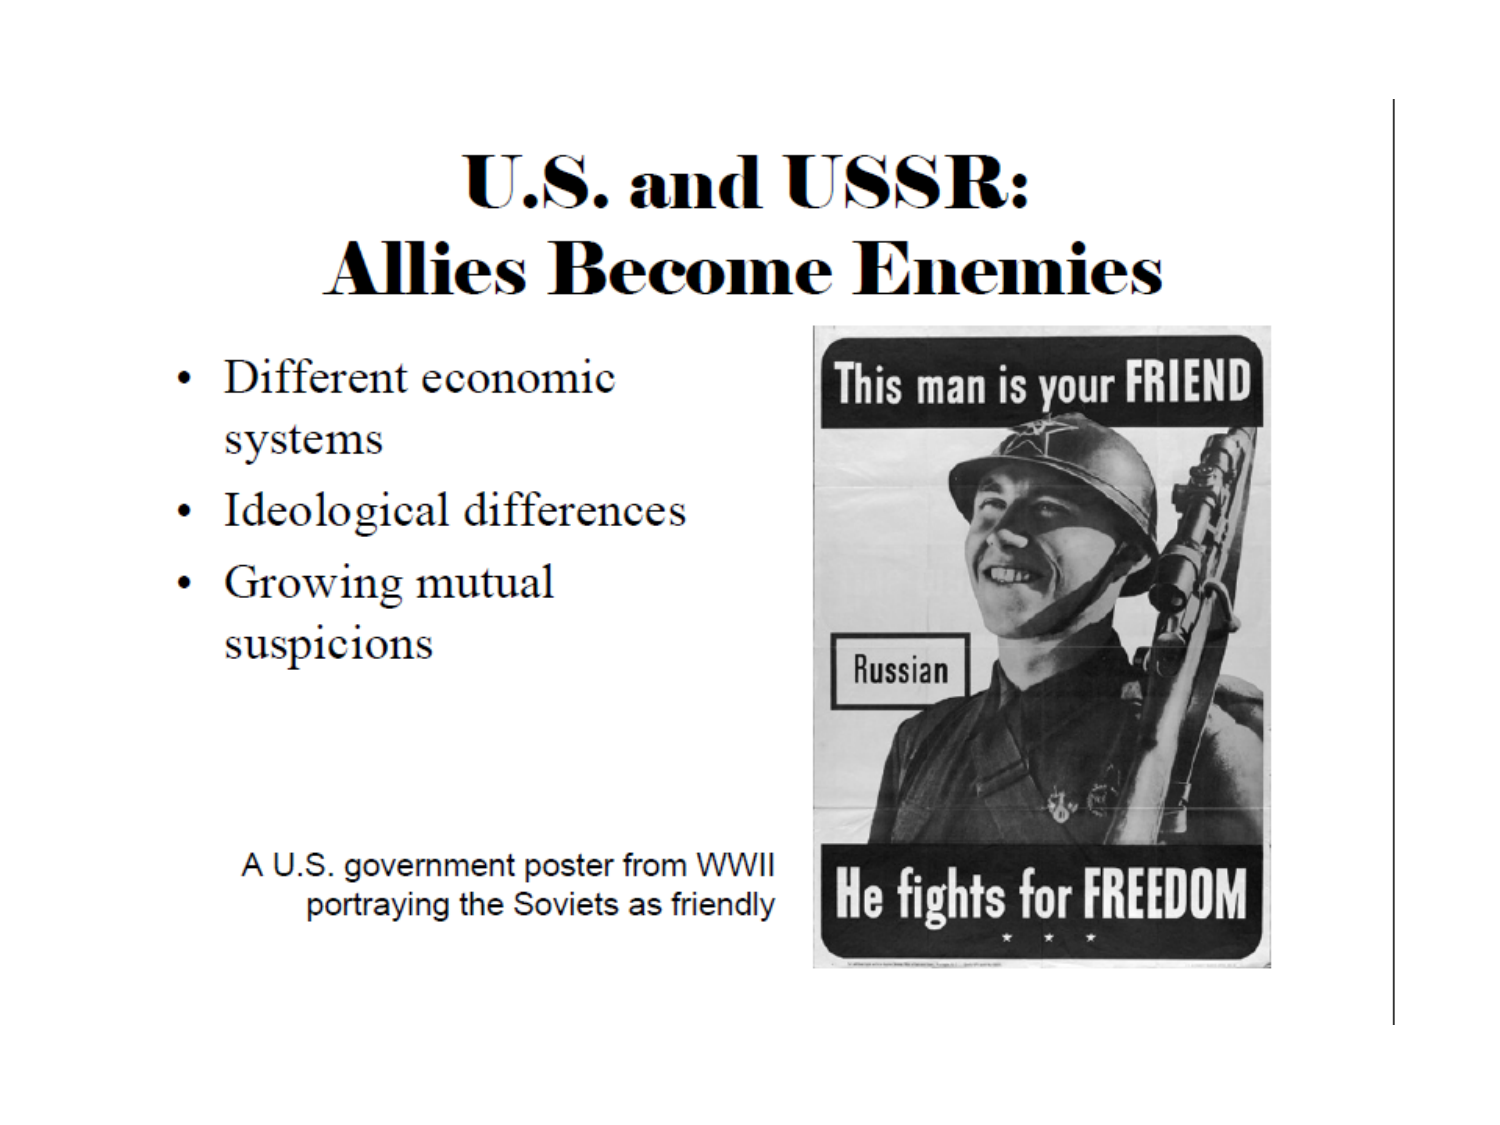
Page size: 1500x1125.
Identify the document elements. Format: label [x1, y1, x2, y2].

picture [102, 99, 1398, 1026]
